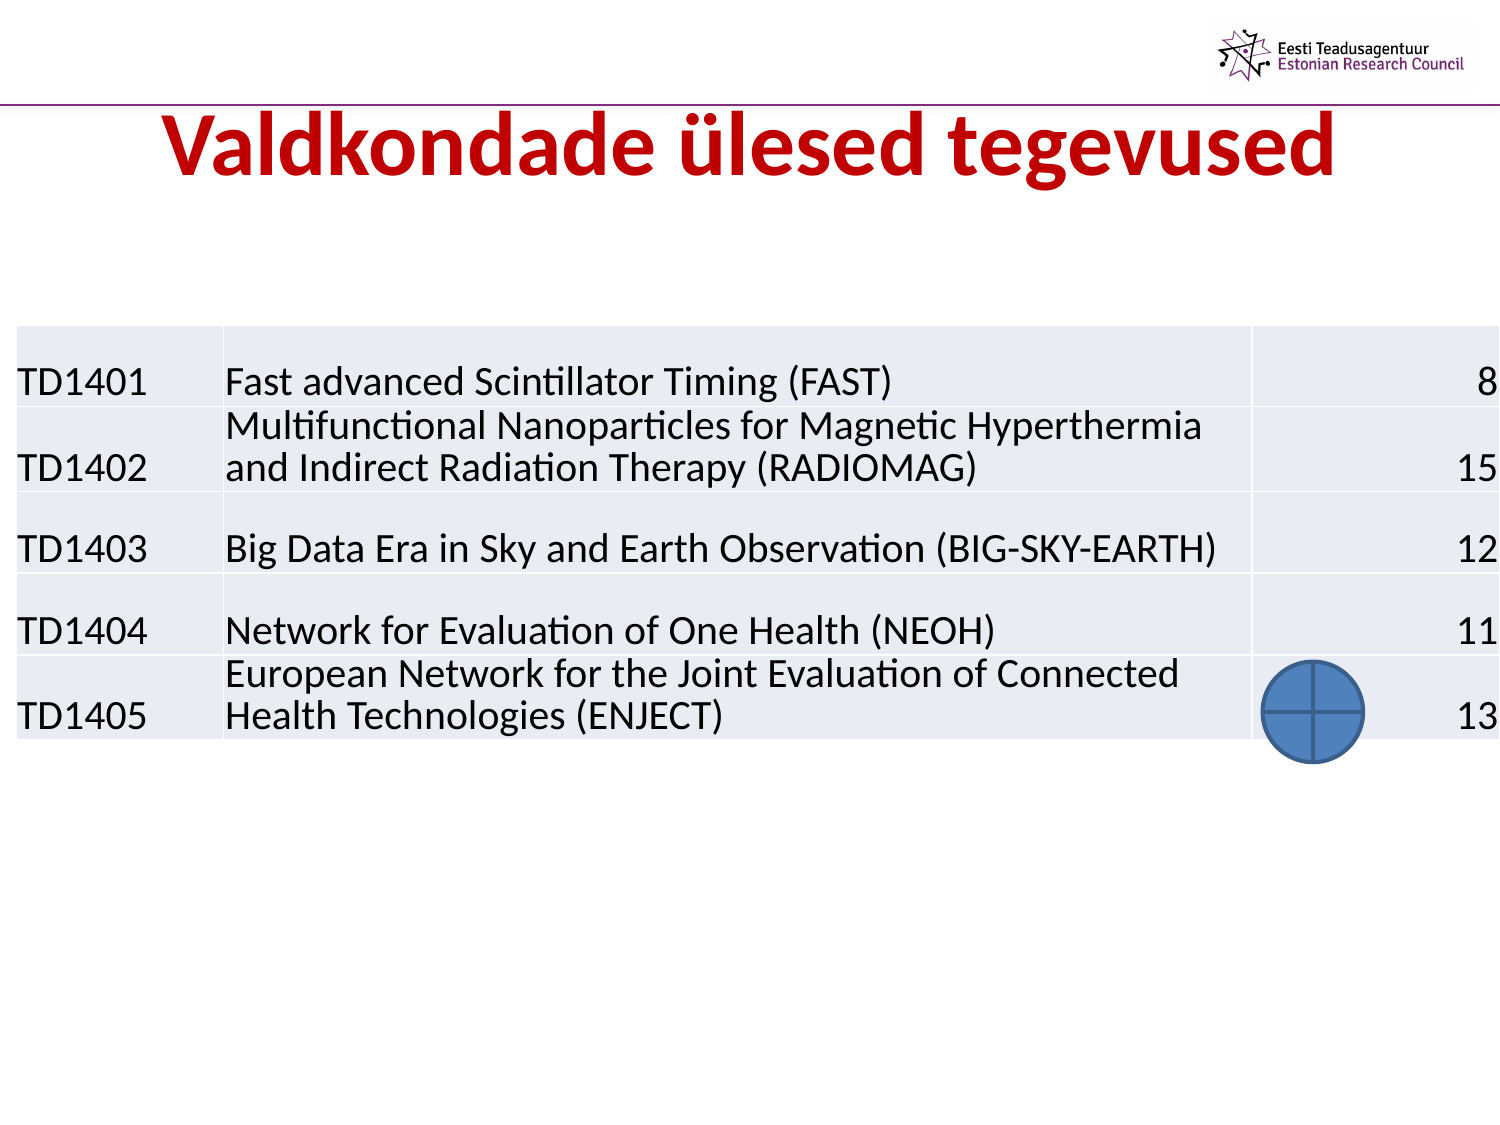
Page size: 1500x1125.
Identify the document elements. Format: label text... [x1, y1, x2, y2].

table_cell 12 [1253, 492, 1499, 572]
text_box [1260, 659, 1366, 765]
table_cell Network for Evaluation of One Health (NEOH) [224, 574, 1251, 654]
table_header Fast advanced Scintillator Timing (FAST) [224, 326, 1251, 406]
table_cell TD1404 [17, 574, 223, 654]
table_cell European Network for the Joint Evaluation of Connected Health Technologies (ENJECT) [224, 656, 1251, 739]
table_cell TD1402 [17, 407, 223, 491]
picture [1207, 19, 1474, 92]
table_header TD1401 [17, 326, 223, 406]
table_cell TD1405 [17, 656, 223, 739]
table_cell Multifunctional Nanoparticles for Magnetic Hyperthermia and Indirect Radiation Therapy (RADIOMAG) [224, 407, 1251, 491]
table_cell TD1403 [17, 492, 223, 572]
table_cell Big Data Era in Sky and Earth Observation (BIG-SKY-EARTH) [224, 492, 1251, 572]
table_header 8 [1253, 326, 1499, 406]
title Valdkondade ülesed tegevused [75, 45, 1425, 233]
table_cell 11 [1253, 574, 1499, 654]
table_cell 15 [1253, 407, 1499, 491]
table_cell 13 [1253, 656, 1499, 739]
